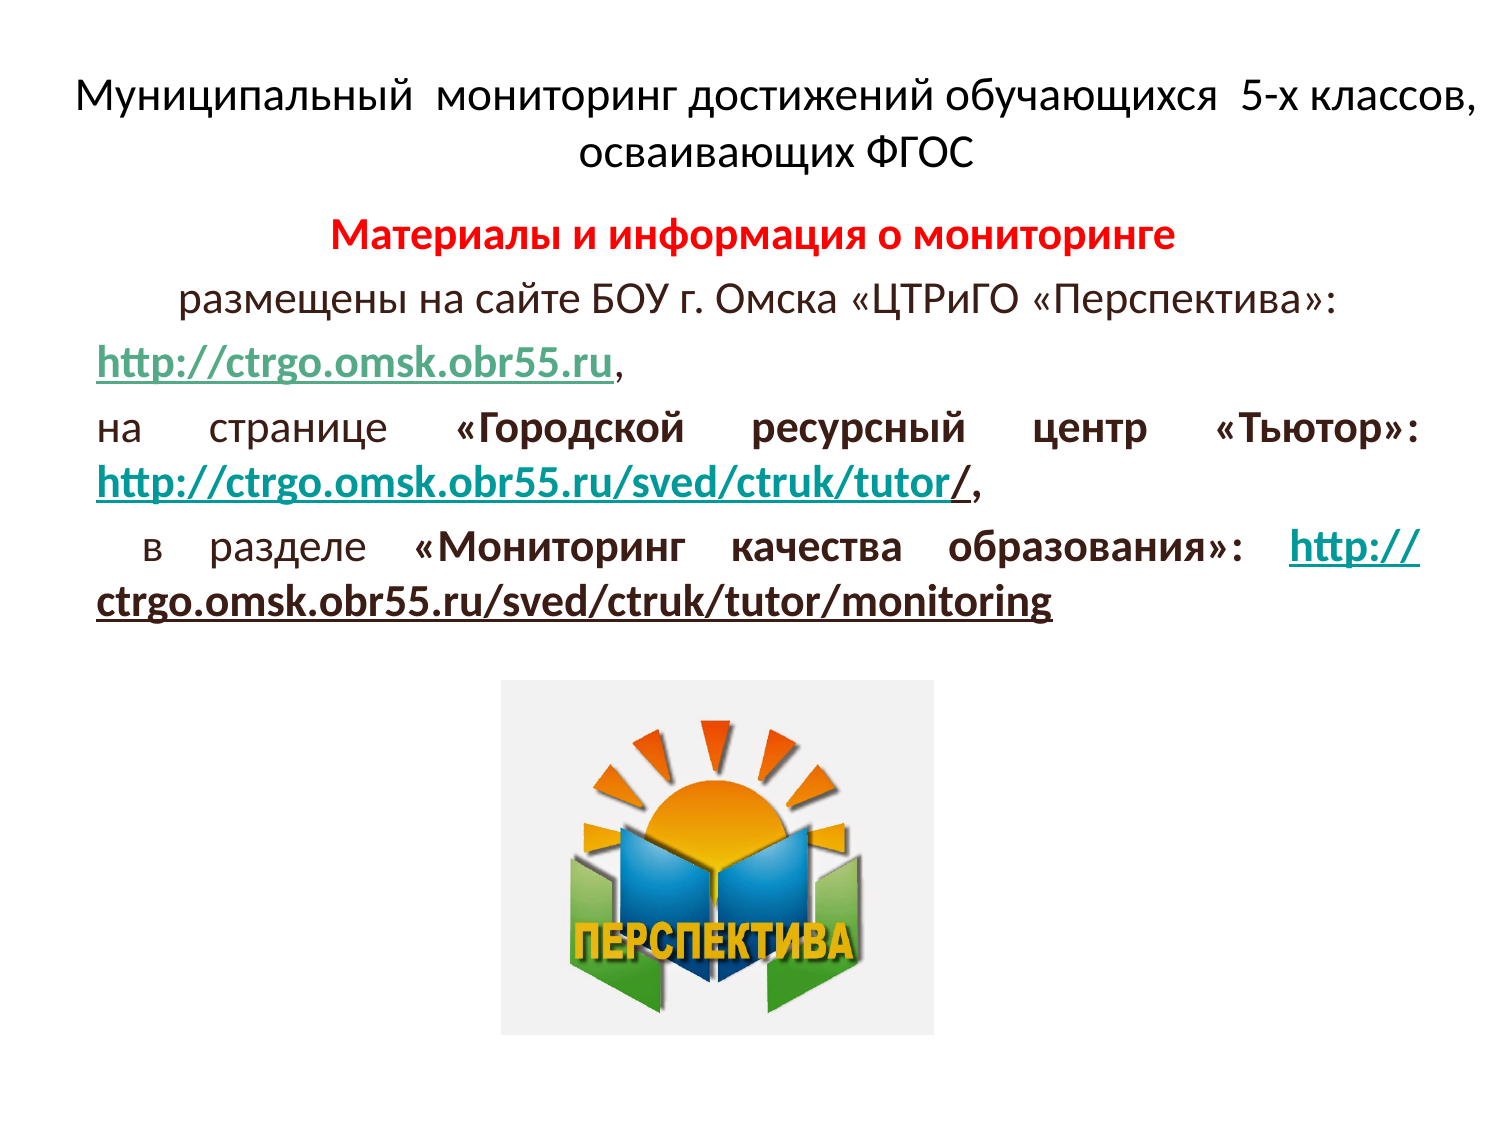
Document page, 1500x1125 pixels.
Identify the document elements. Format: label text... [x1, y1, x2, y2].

title Муниципальный мониторинг достижений обучающихся 5-х классов, осваивающих ФГОС [52, 54, 1500, 185]
subtitle Материалы и информация о мониторинге размещены на сайте БОУ г. Омска «ЦТРиГО «Перспектива»: http://ctrgo.omsk.obr55.ru, на странице «Городской ресурсный центр «Тьютор»: http://ctrgo.omsk.obr55.ru/sved/ctruk/tutor/, в разделе «Мониторинг качества образования»: http://ctrgo.omsk.obr55.ru/sved/ctruk/tutor/monitoring [76, 196, 1436, 1036]
picture [501, 680, 934, 1036]
